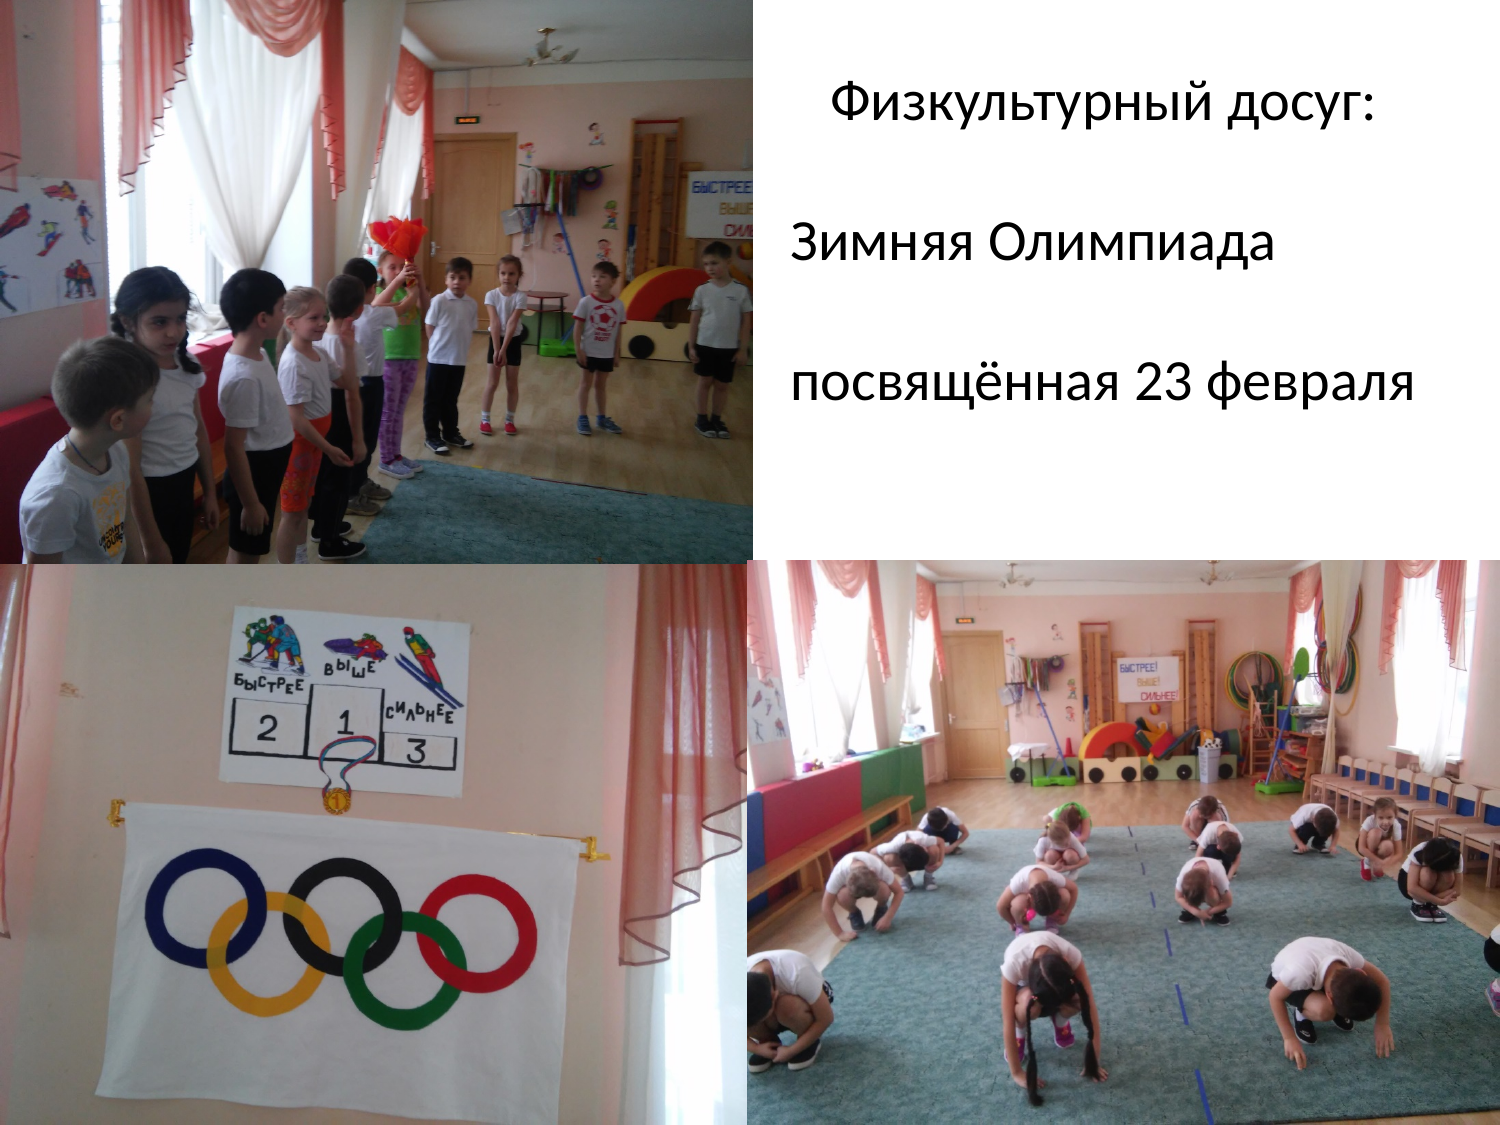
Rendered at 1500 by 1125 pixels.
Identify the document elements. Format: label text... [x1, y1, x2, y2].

text_box Физкультурный досуг: Зимняя Олимпиада посвящённая 23 февраля [762, 54, 1500, 420]
picture [0, 0, 1500, 1125]
